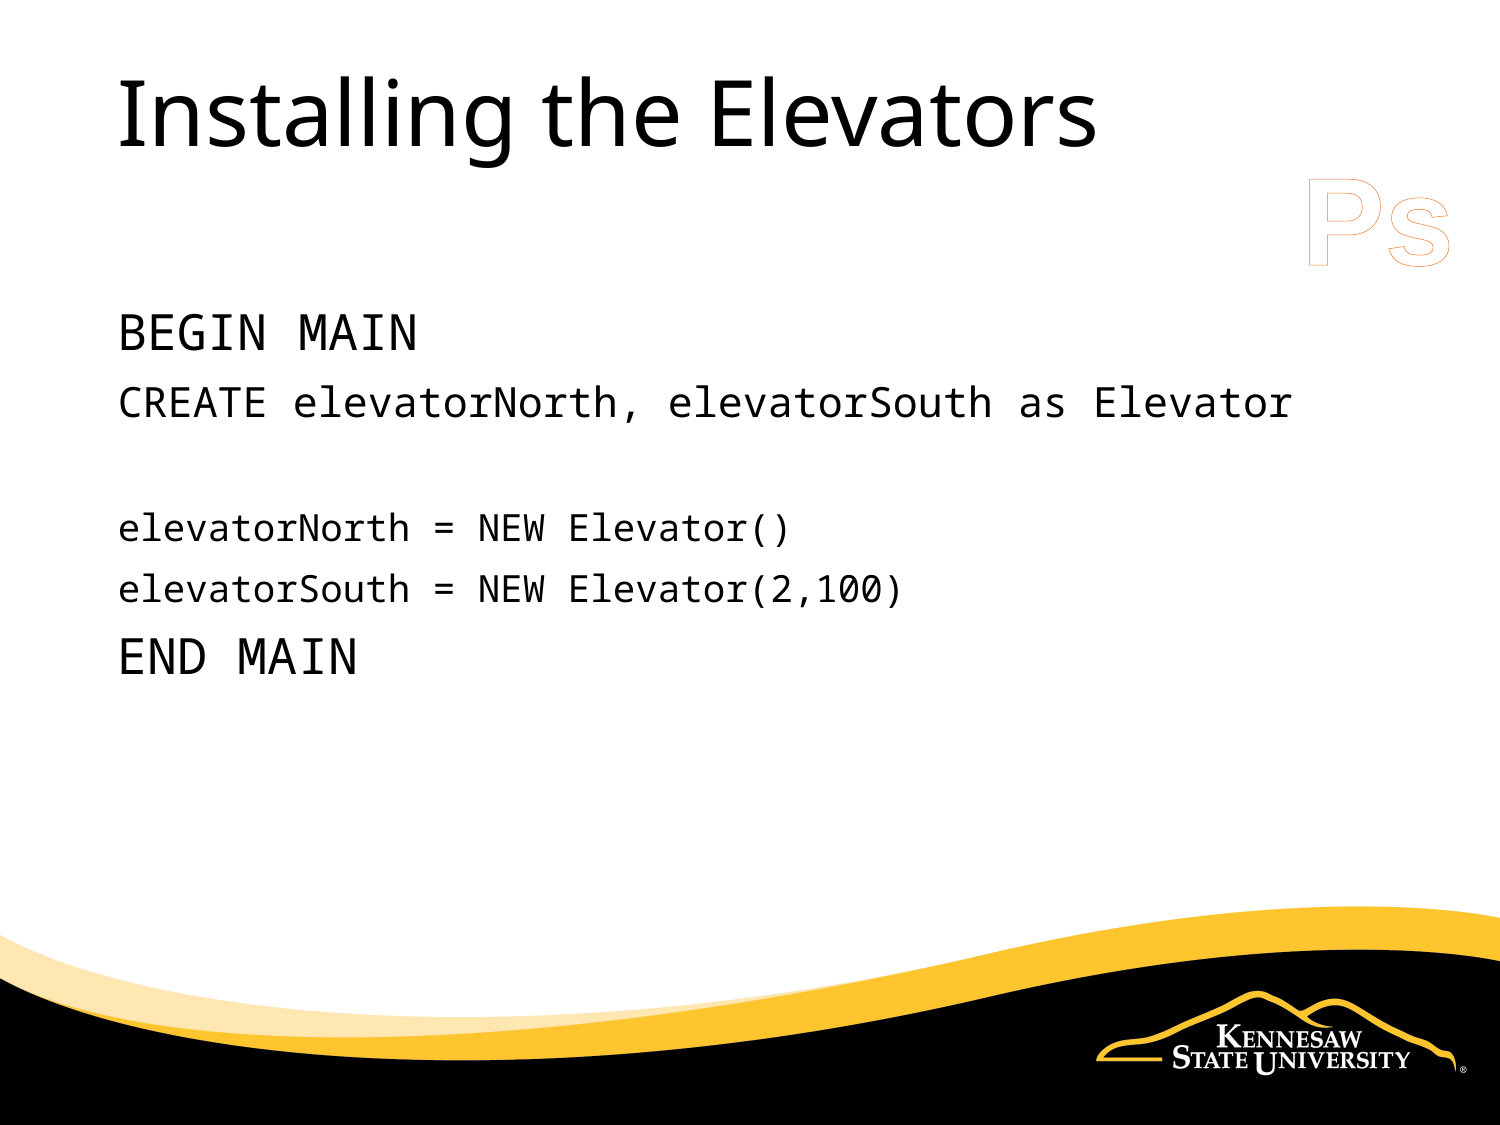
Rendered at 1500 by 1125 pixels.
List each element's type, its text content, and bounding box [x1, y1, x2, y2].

list BEGIN MAIN CREATE elevatorNorth, elevatorSouth as Elevator elevatorNorth = NEW Elevator() elevatorSouth = NEW Elevator(2,100) END MAIN [103, 299, 1397, 885]
text_box Ps [1267, 132, 1488, 298]
title Installing the Elevators [103, 59, 1397, 176]
picture [0, 0, 1500, 1125]
